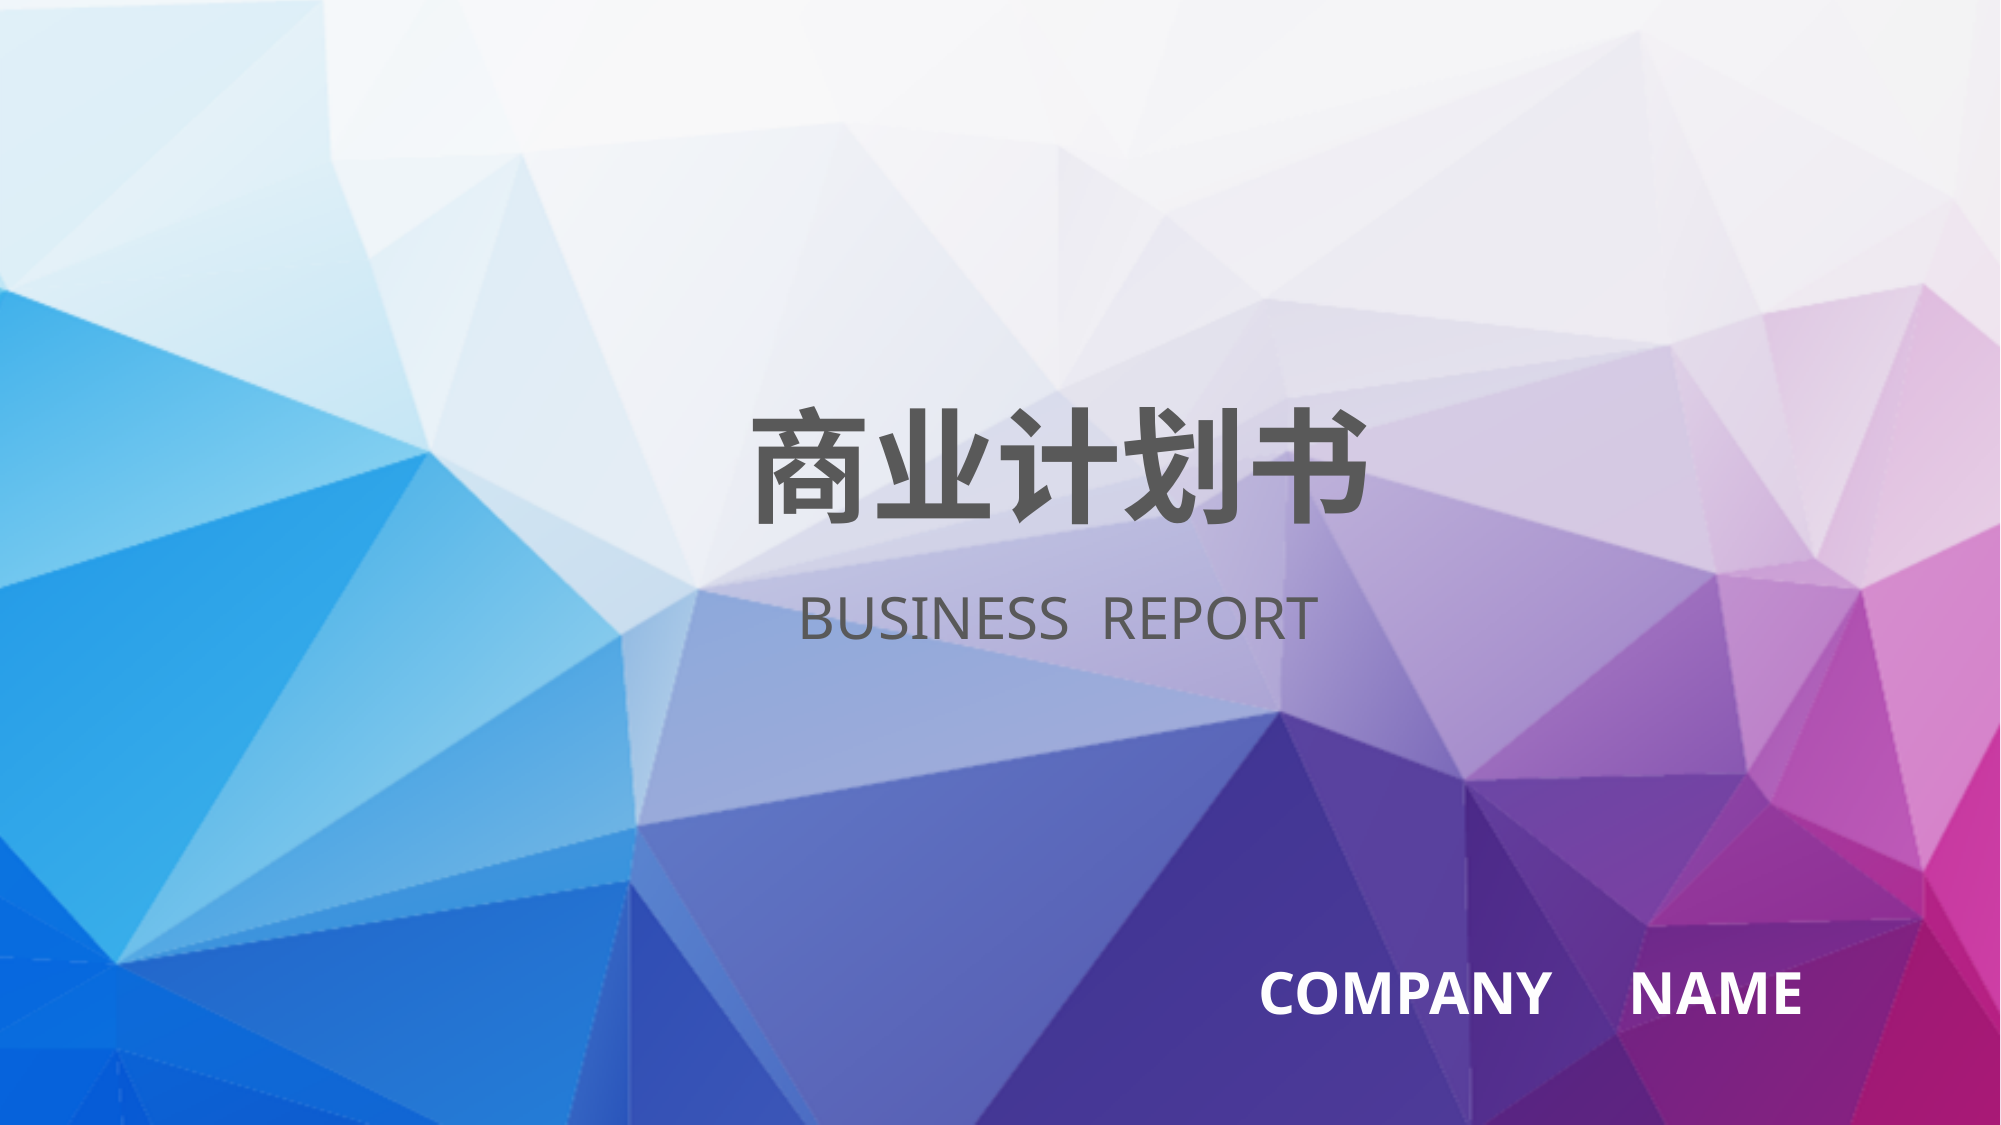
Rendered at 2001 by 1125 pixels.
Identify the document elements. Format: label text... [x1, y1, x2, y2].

picture [0, 0, 2001, 1125]
text_box 商业计划书 [731, 380, 1387, 546]
text_box COMPANY NAME [1243, 948, 1820, 1034]
text_box BUSINESS REPORT [783, 573, 1335, 659]
